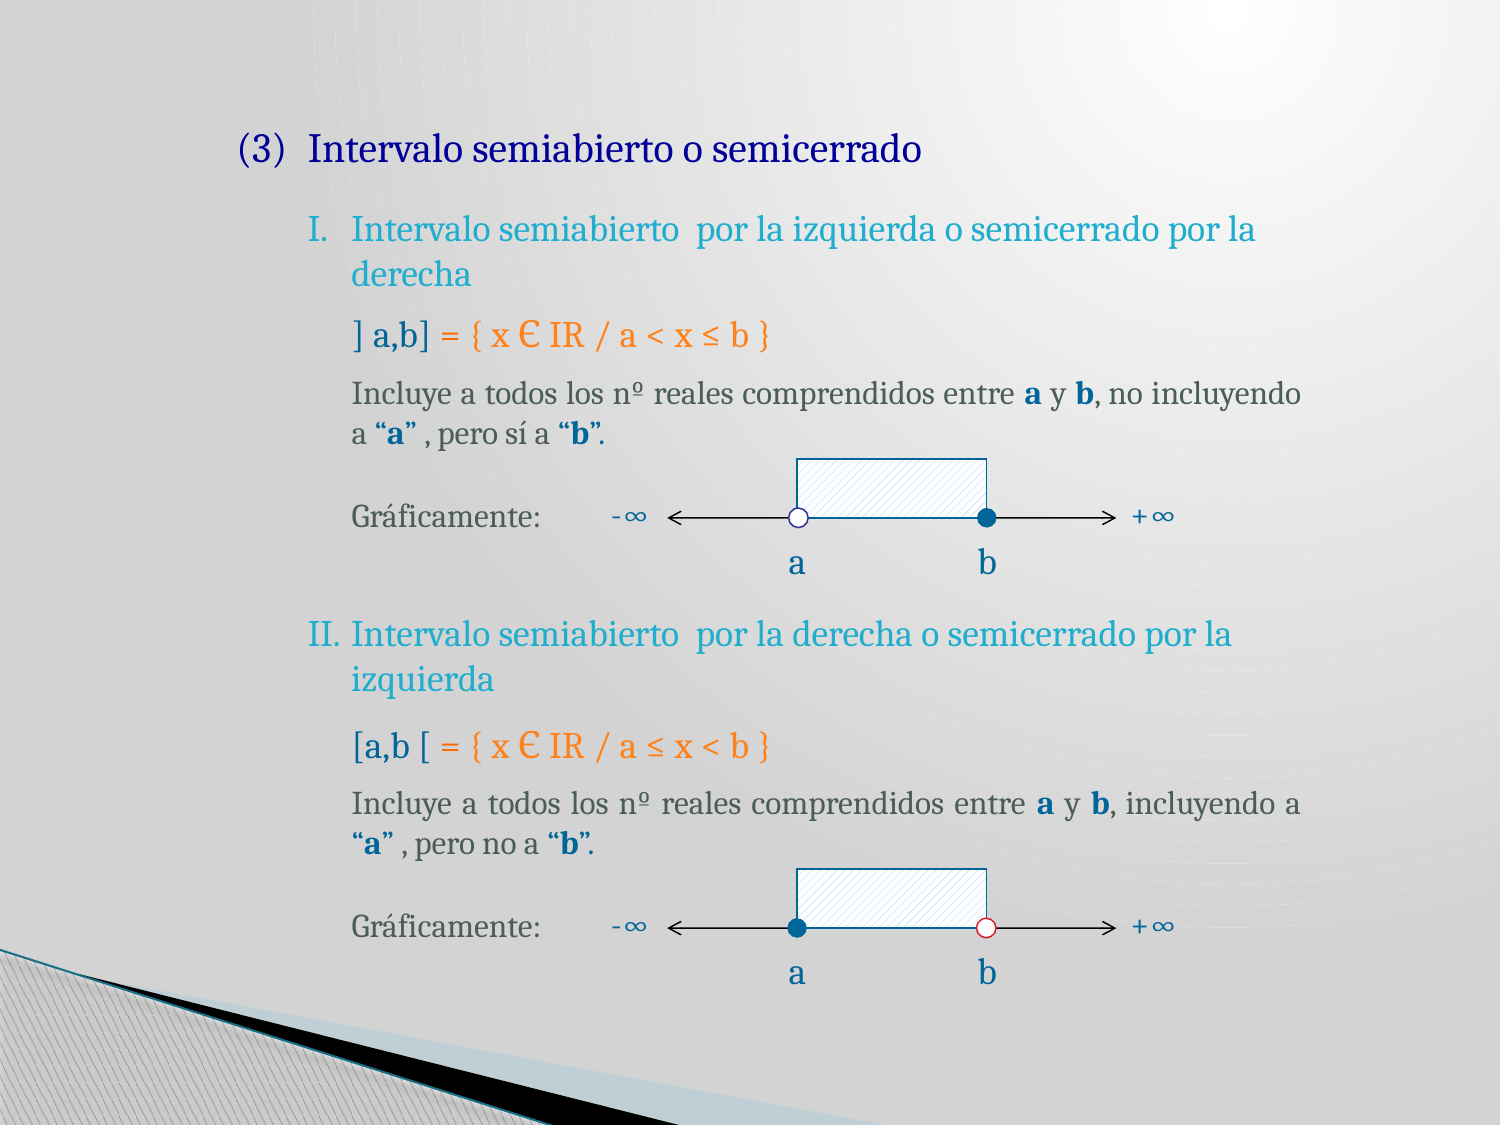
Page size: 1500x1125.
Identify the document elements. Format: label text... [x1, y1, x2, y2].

text_box Gráficamente: [0, 486, 590, 542]
text_box I. Intervalo semiabierto por la izquierda o semicerrado por la derecha [0, 196, 1365, 302]
text_box [a,b [ = { x Є IR / a ≤ x < b } [0, 713, 1057, 773]
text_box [595, 458, 1211, 590]
text_box Incluye a todos los nº reales comprendidos entre a y b, no incluyendo a “a” , pero sí a “b”. [0, 363, 1317, 459]
text_box (3) Intervalo semiabierto o semicerrado [0, 113, 1211, 179]
text_box Incluye a todos los nº reales comprendidos entre a y b, incluyendo a “a” , pero no a “b”. [0, 773, 1317, 869]
text_box II. Intervalo semiabierto por la derecha o semicerrado por la izquierda [0, 601, 1364, 706]
text_box Gráficamente: [0, 896, 590, 952]
text_box ] a,b] = { x Є IR / a < x ≤ b } [0, 302, 1057, 363]
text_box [595, 868, 1211, 1001]
